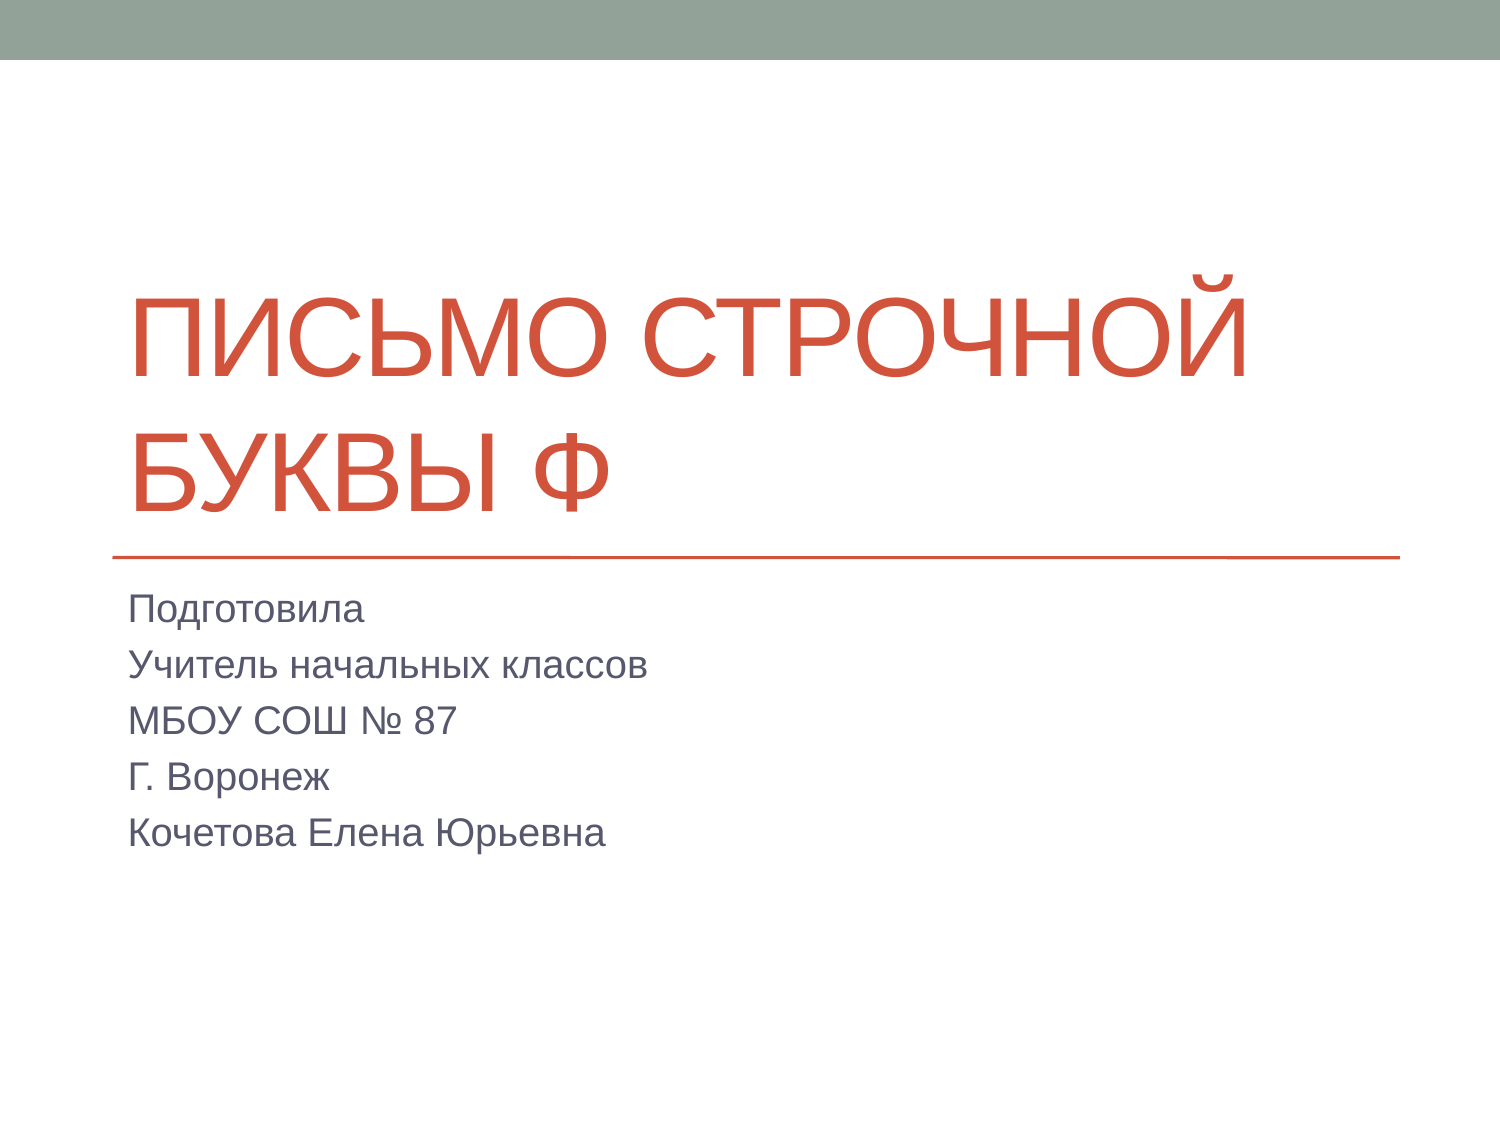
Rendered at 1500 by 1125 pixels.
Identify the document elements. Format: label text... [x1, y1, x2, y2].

title Письмо строчной буквы ф [112, 224, 1400, 542]
subtitle Подготовила Учитель начальных классов МБОУ СОШ № 87 Г. Воронеж Кочетова Елена Юрьевна [112, 575, 1163, 863]
